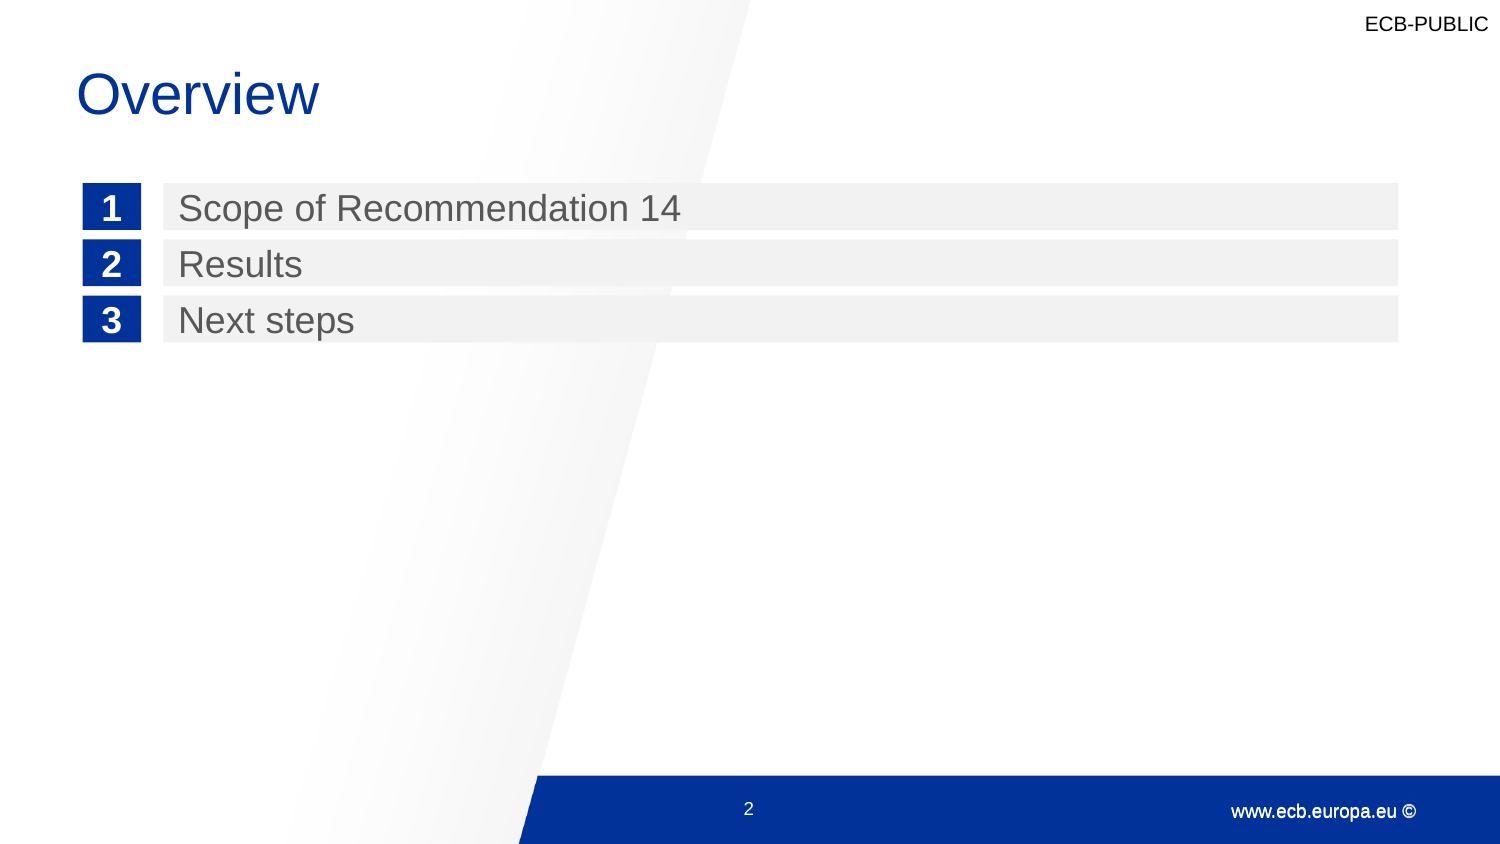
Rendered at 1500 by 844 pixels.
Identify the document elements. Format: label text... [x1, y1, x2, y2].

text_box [82, 182, 1399, 343]
title Overview [76, 67, 1486, 172]
slide_number 2 [714, 796, 783, 820]
picture [0, 0, 1500, 844]
